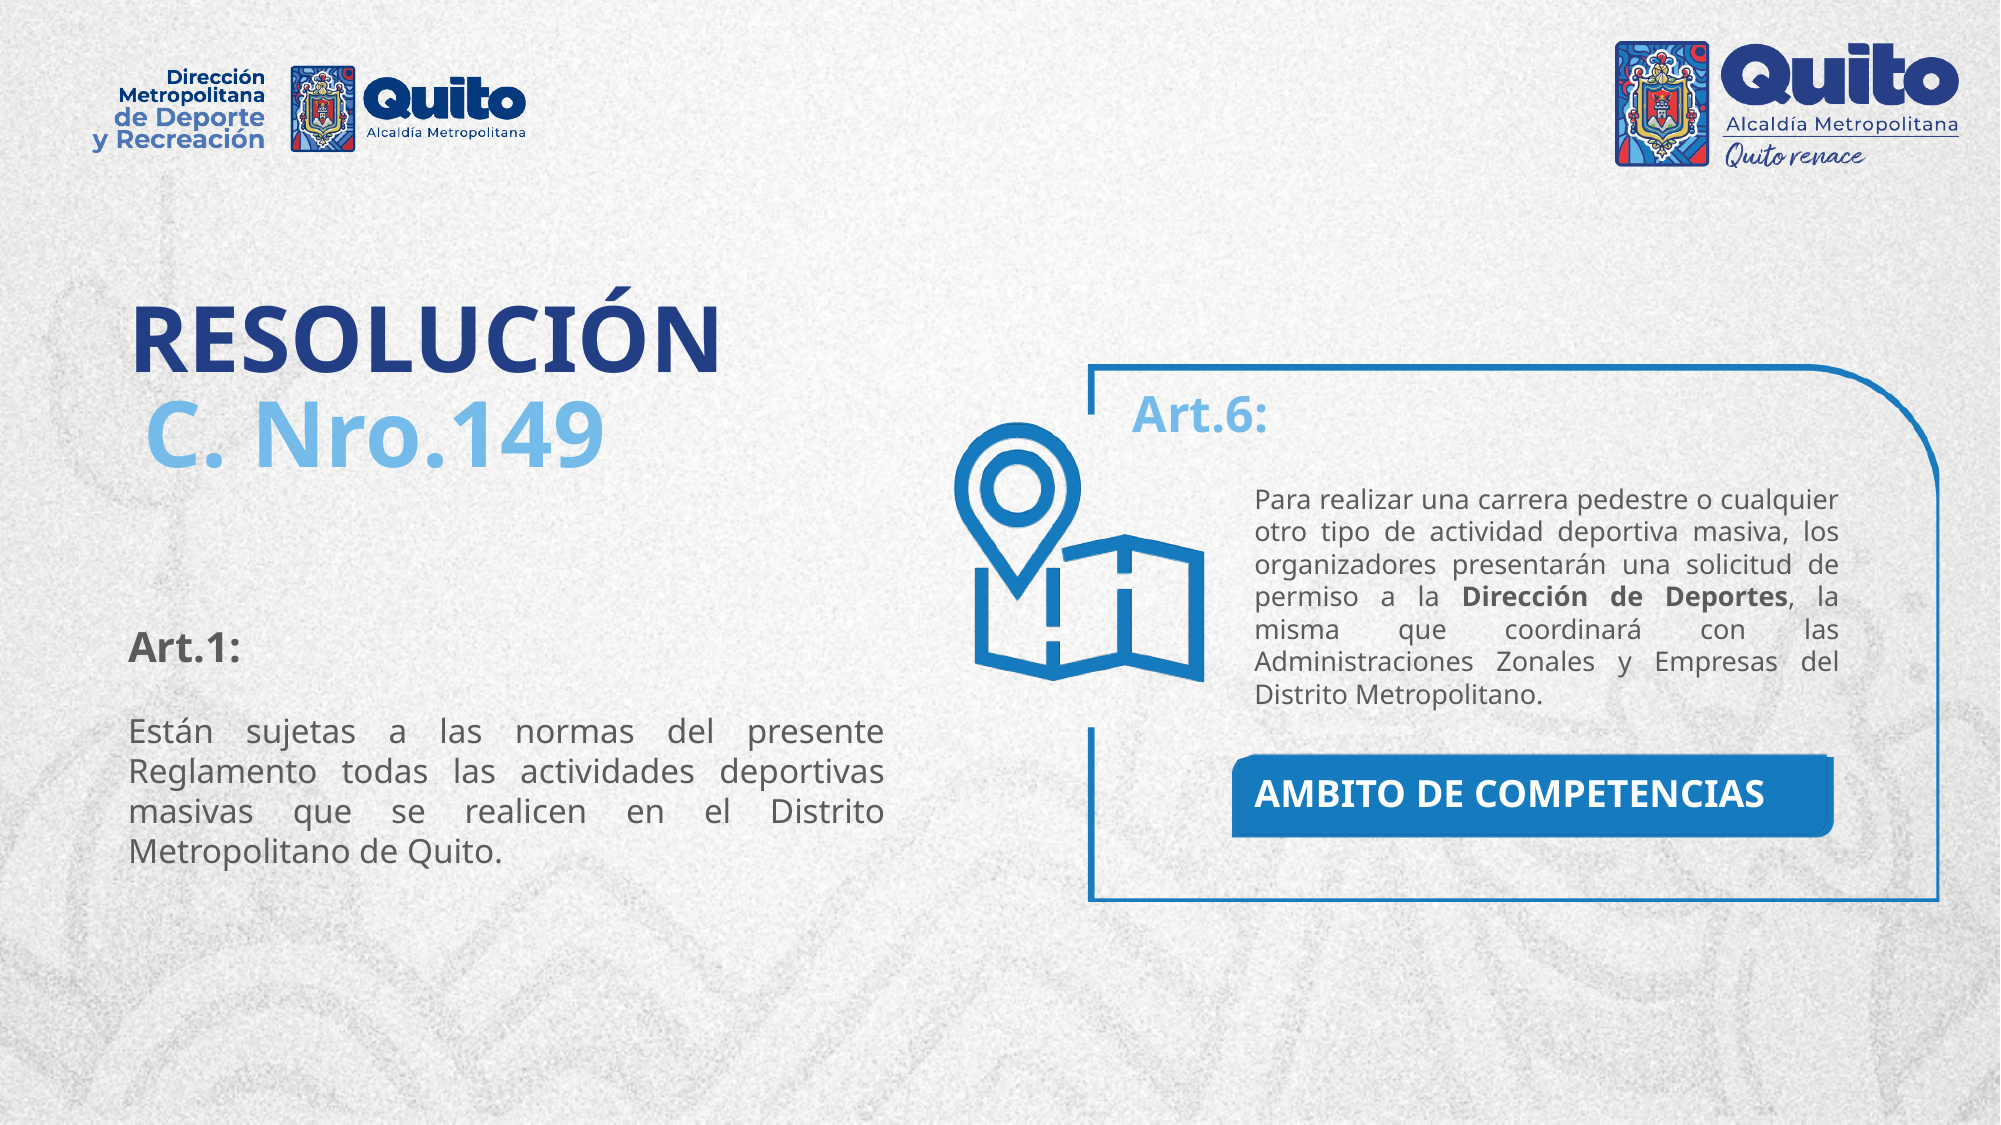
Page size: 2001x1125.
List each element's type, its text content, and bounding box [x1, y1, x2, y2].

text_box RESOLUCIÓN [113, 233, 901, 451]
text_box Art.1: Están sujetas a las normas del presente Reglamento todas las actividades deportivas masivas que se realicen en el Distrito Metropolitano de Quito. [113, 613, 901, 878]
text_box C. Nro.149 [128, 329, 845, 547]
text_box AMBITO DE COMPETENCIAS [1239, 762, 1865, 823]
picture [0, 0, 2000, 1125]
text_box Art.6: [1118, 375, 1744, 451]
text_box Para realizar una carrera pedestre o cualquier otro tipo de actividad deportiva masiva, los organizadores presentarán una solicitud de permiso a la Dirección de Deportes, la misma que coordinará con las Administraciones Zonales y Empresas del Distrito Metropolitano. [1239, 474, 1854, 717]
